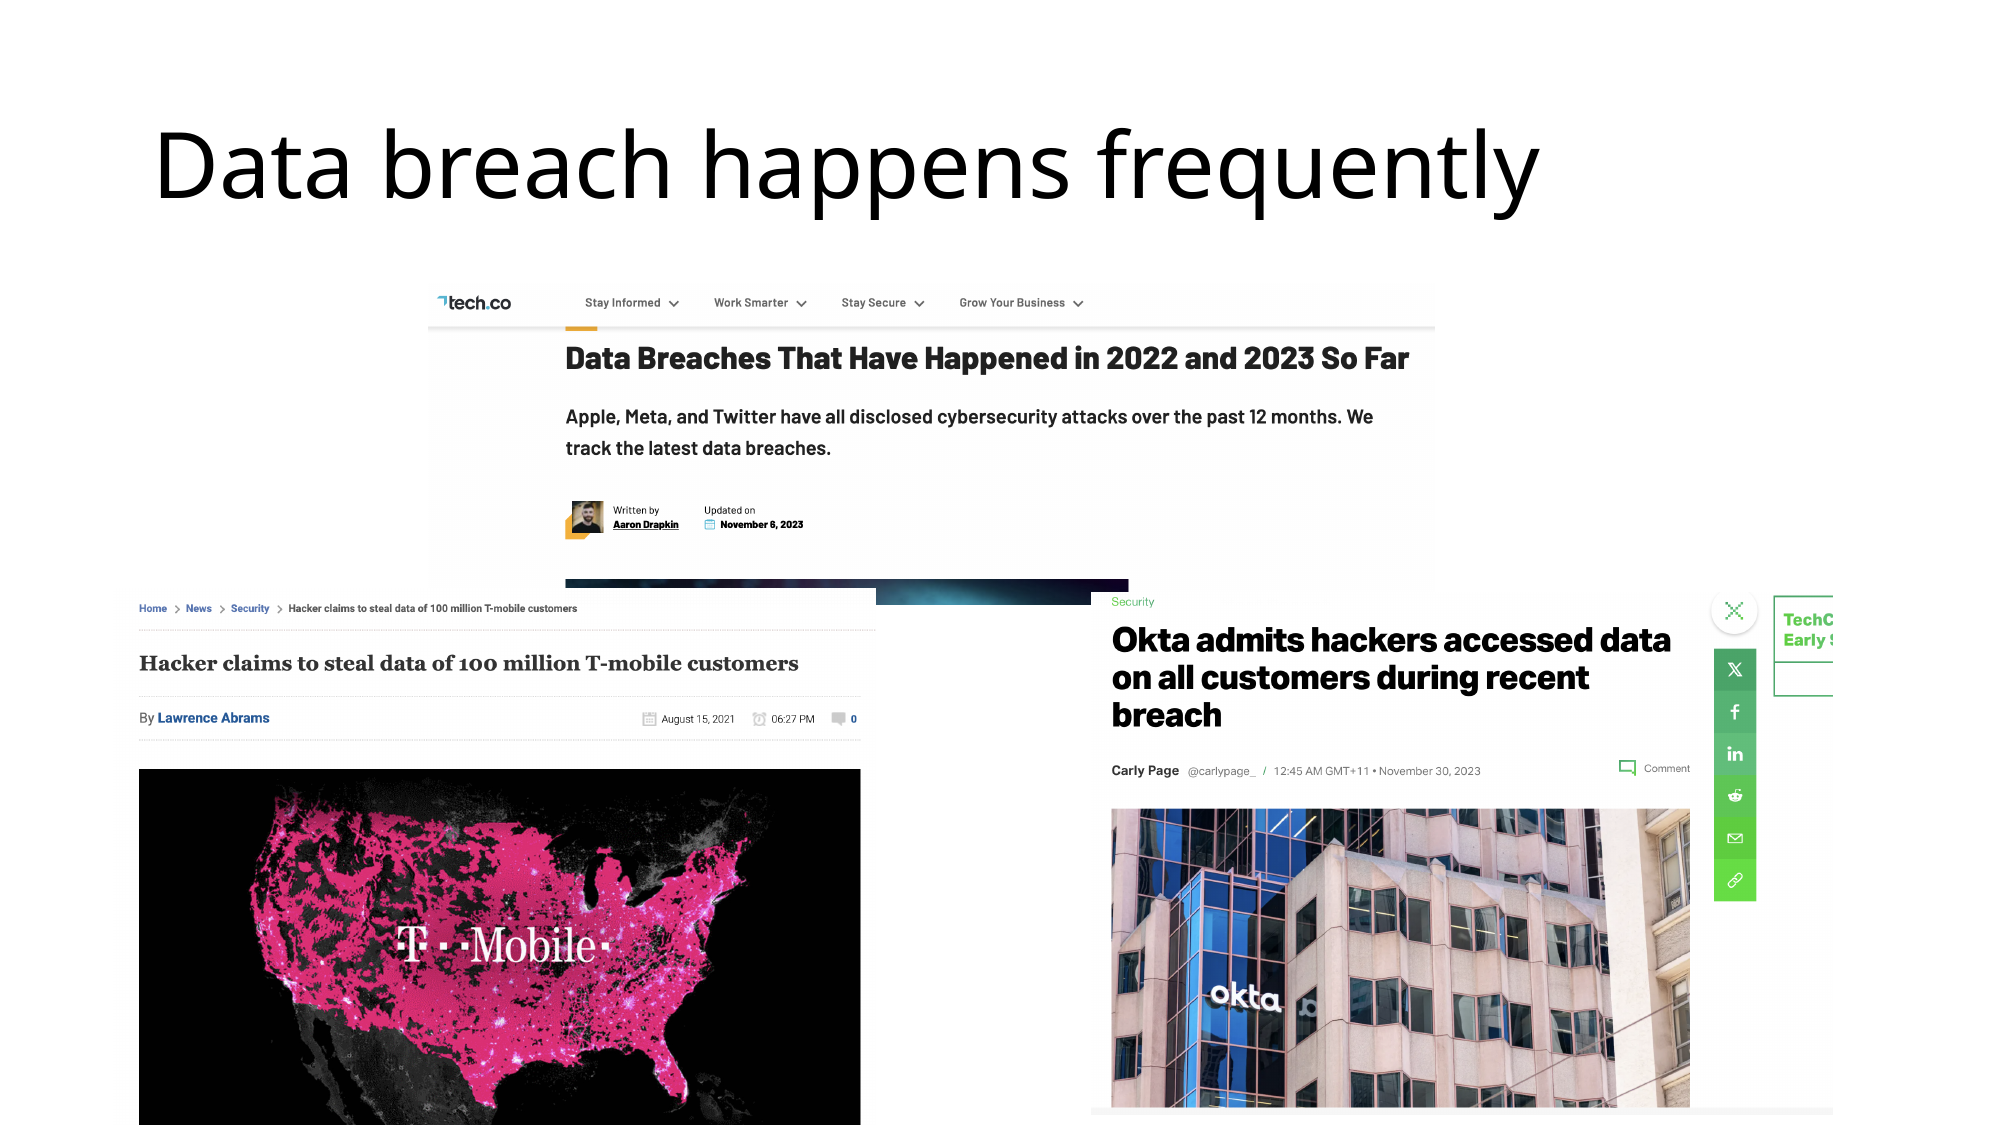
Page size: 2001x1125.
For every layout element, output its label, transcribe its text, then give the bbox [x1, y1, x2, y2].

picture [113, 283, 1833, 1125]
title Data breach happens frequently [137, 59, 1863, 278]
